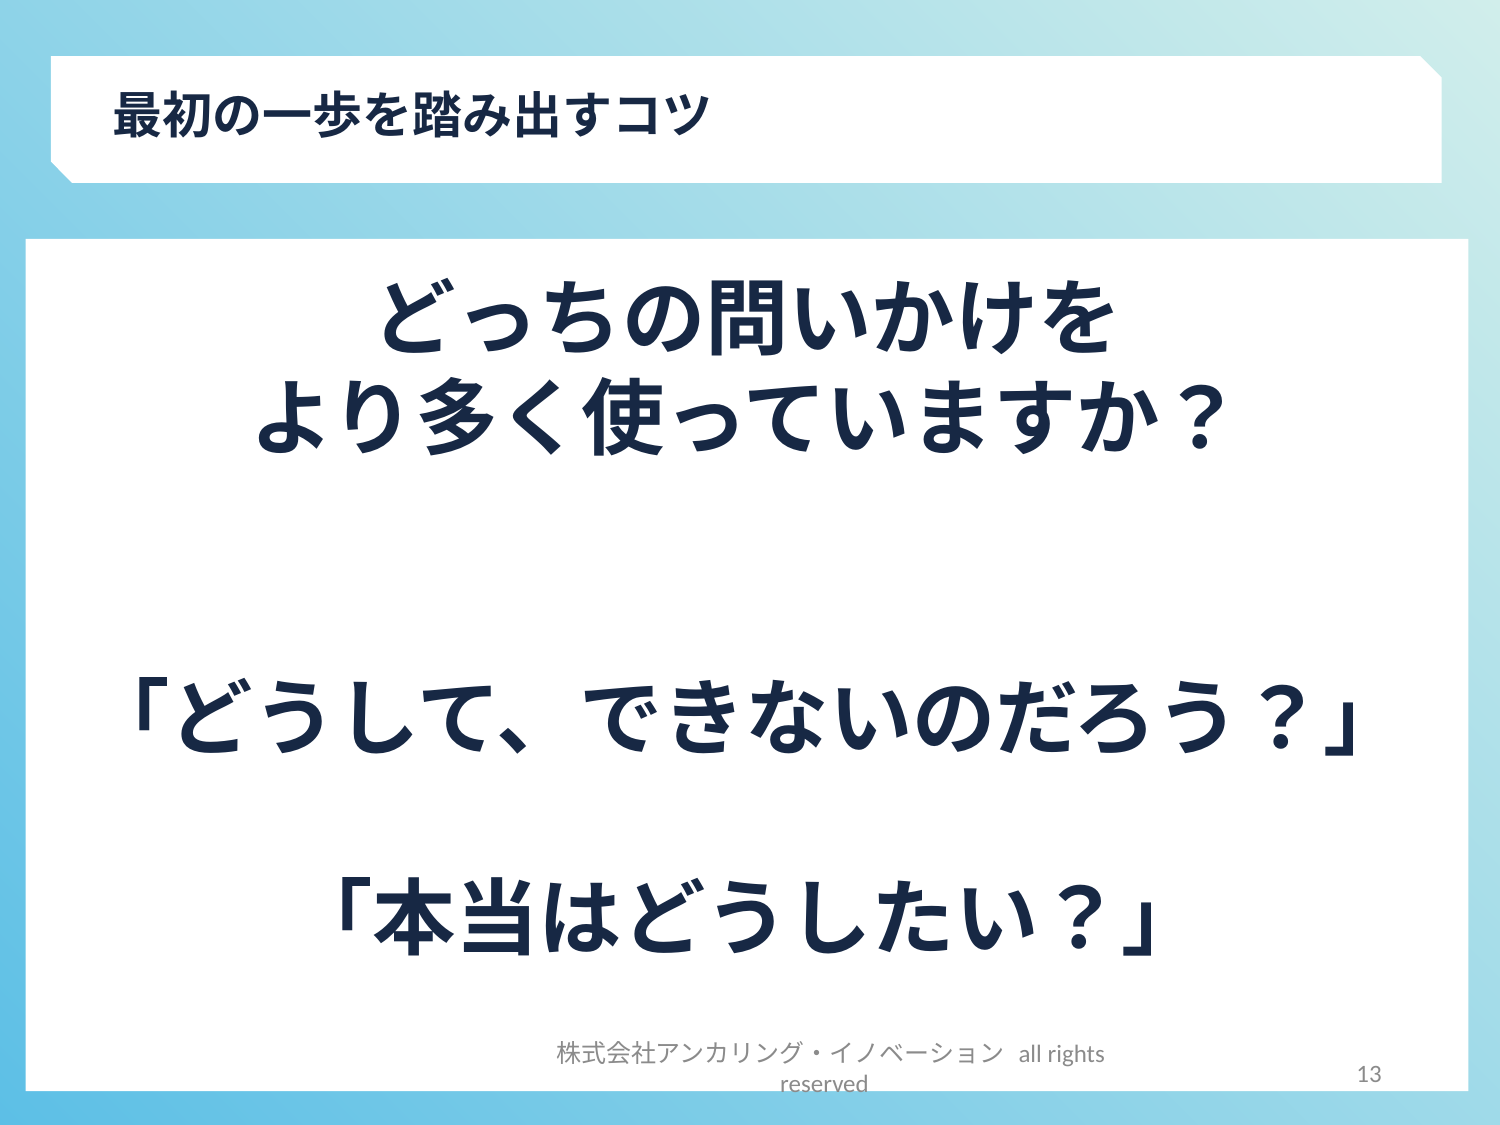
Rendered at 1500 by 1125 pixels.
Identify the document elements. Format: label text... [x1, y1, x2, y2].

footer 株式会社アンカリング・イノベーション all rights reserved [496, 1042, 1059, 1092]
slide_number 13 [1059, 1042, 1397, 1103]
text_box 最初の一歩を踏み出すコツ [97, 76, 1395, 152]
text_box どっちの問いかけを より多く使っていますか？ 「どうして、できないのだろう？」 「本当はどうしたい？」 [25, 238, 1469, 1092]
text_box [49, 55, 1443, 184]
